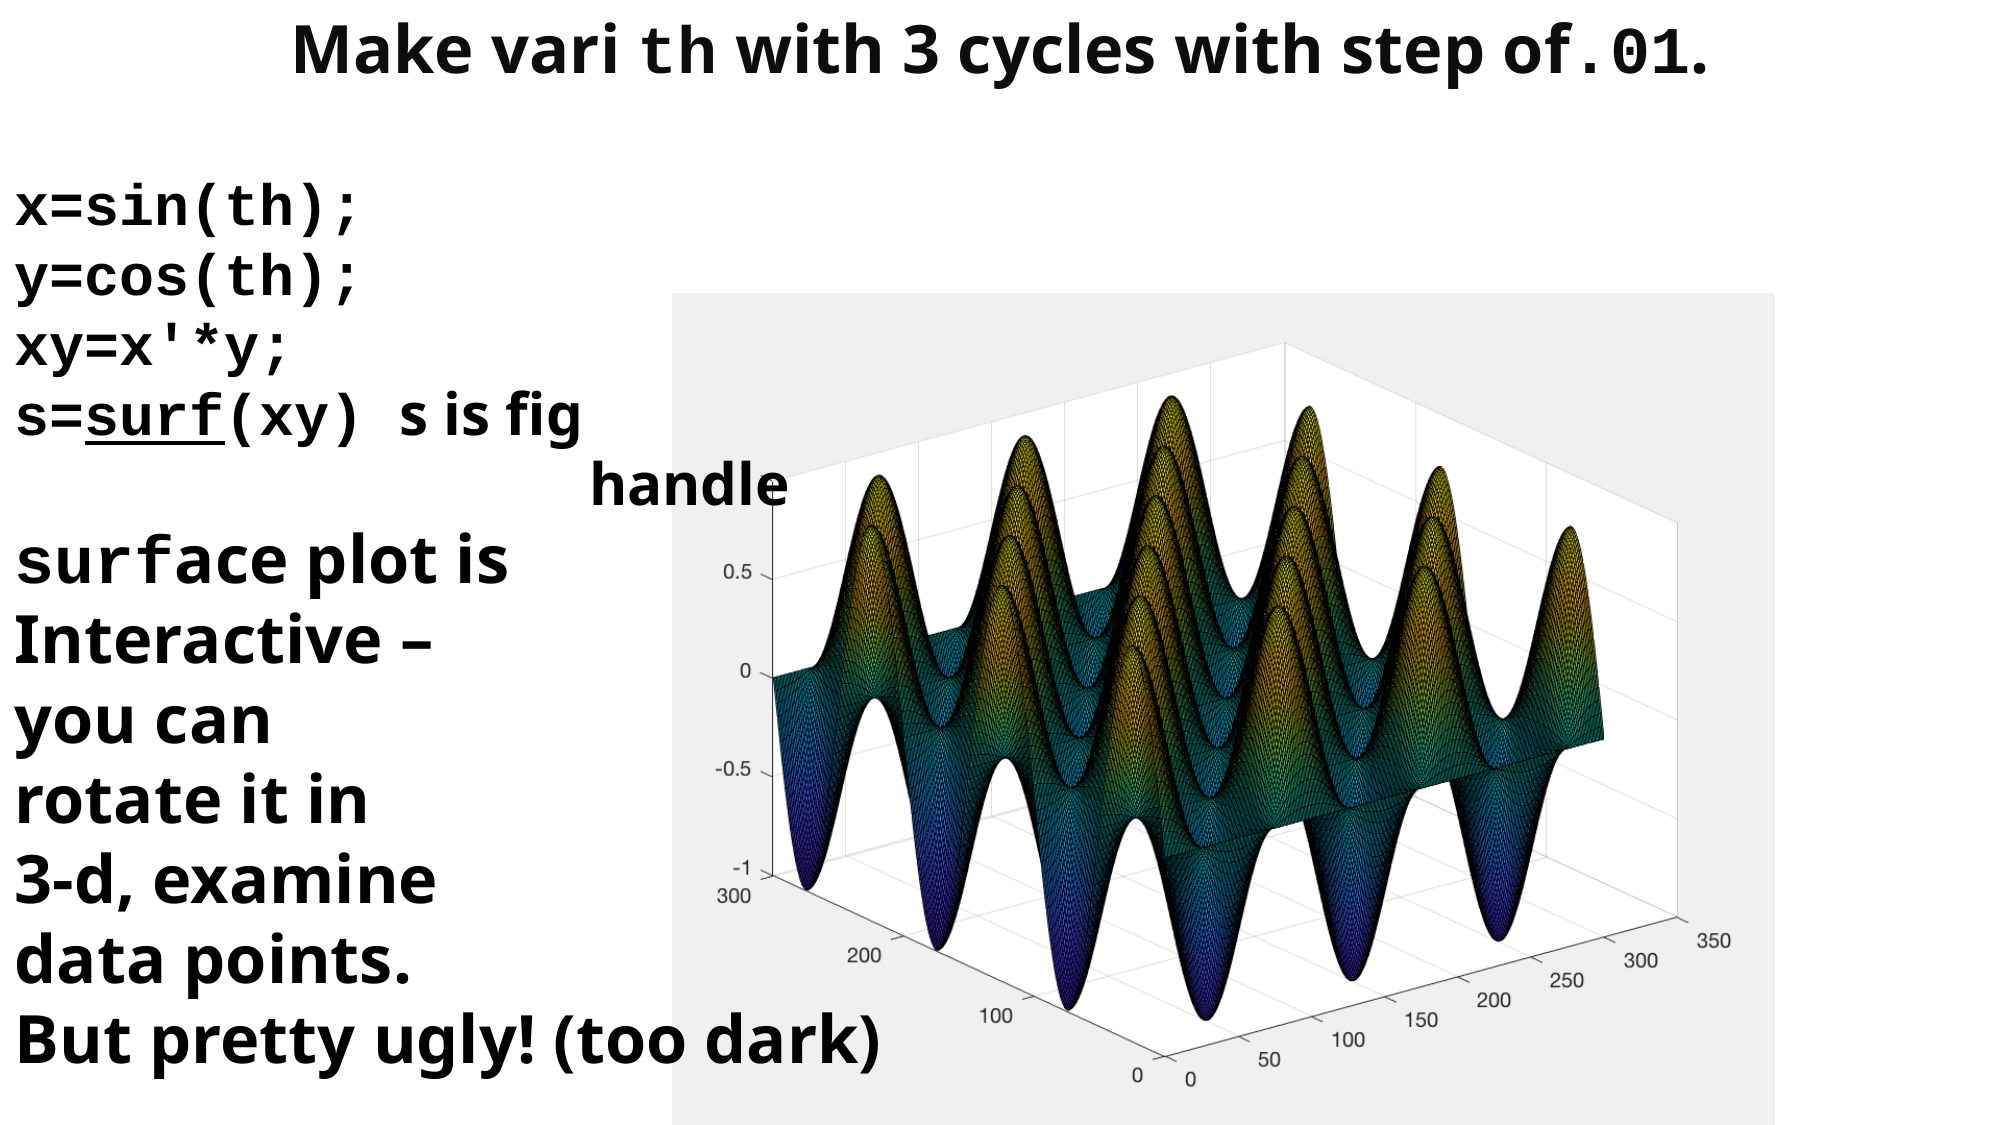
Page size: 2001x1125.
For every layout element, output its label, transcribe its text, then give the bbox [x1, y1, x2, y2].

text_box Make vari th with 3 cycles with step of.01. x=sin(th); y=cos(th); xy=x'*y; s=surf(xy) s is fig handle surface plot is Interactive – you can rotate it in 3-d, examine data points. But pretty ugly! (too dark) [0, 0, 2000, 1085]
picture [672, 293, 1775, 1125]
